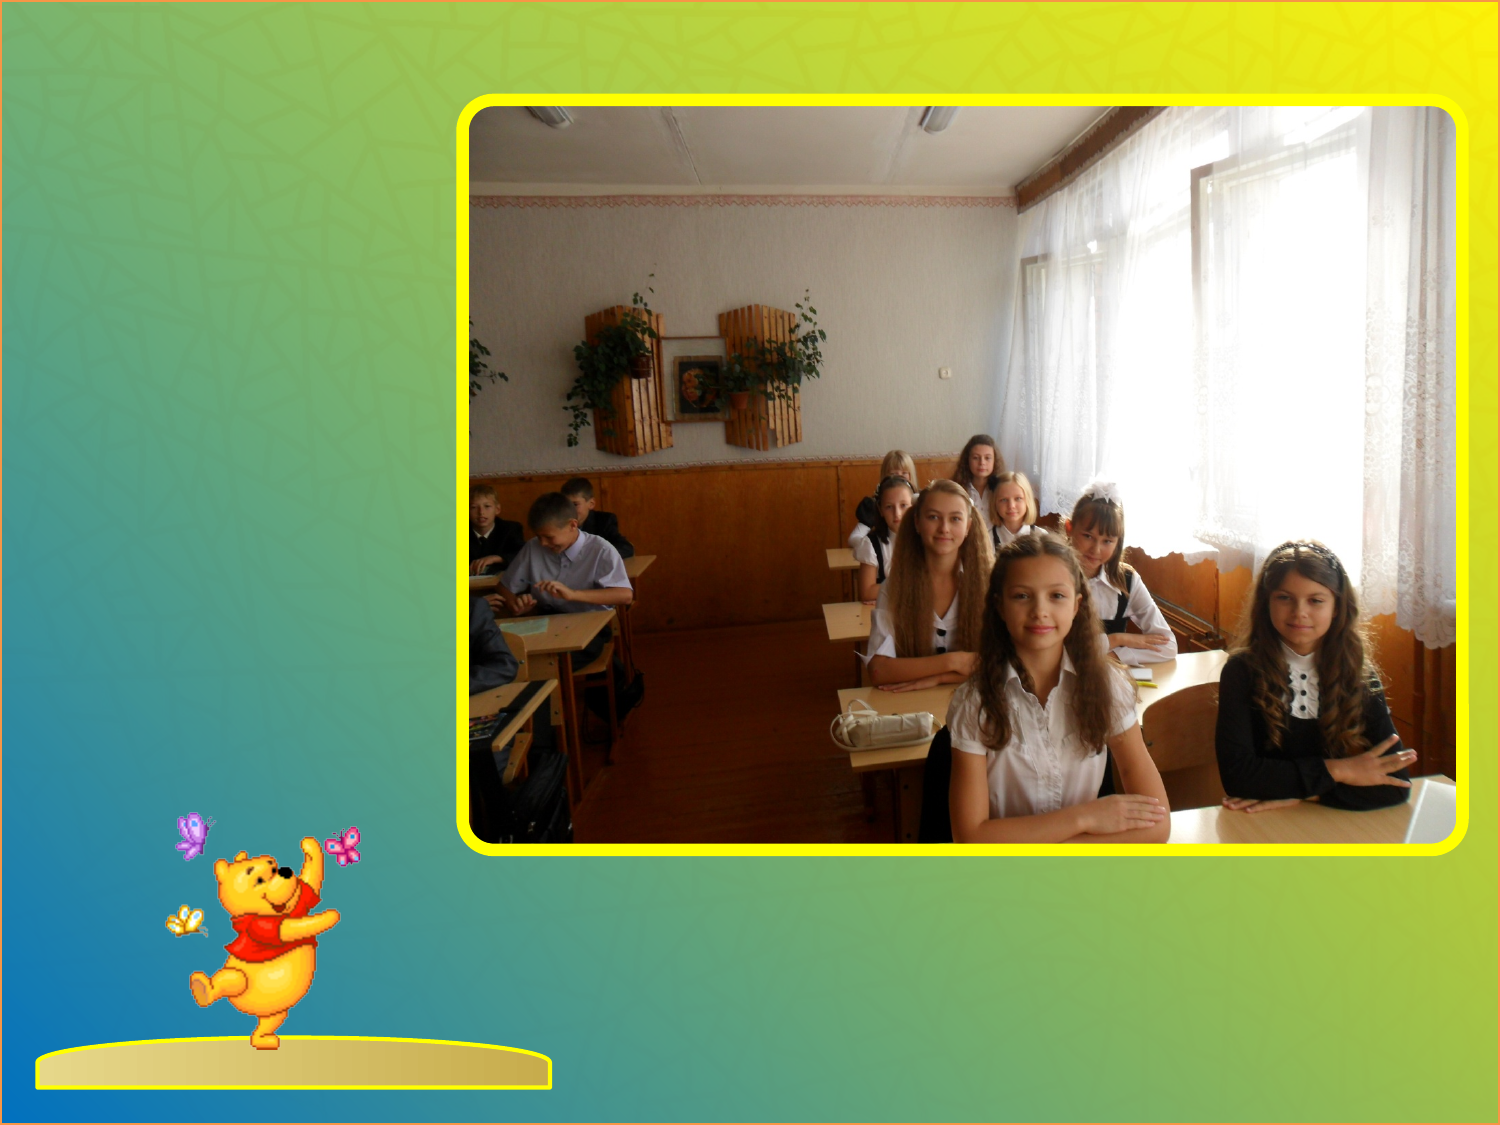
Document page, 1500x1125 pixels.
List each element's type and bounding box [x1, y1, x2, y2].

picture [462, 99, 1463, 851]
picture [162, 809, 363, 1051]
text_box [0, 0, 1500, 1125]
text_box [35, 1036, 553, 1090]
